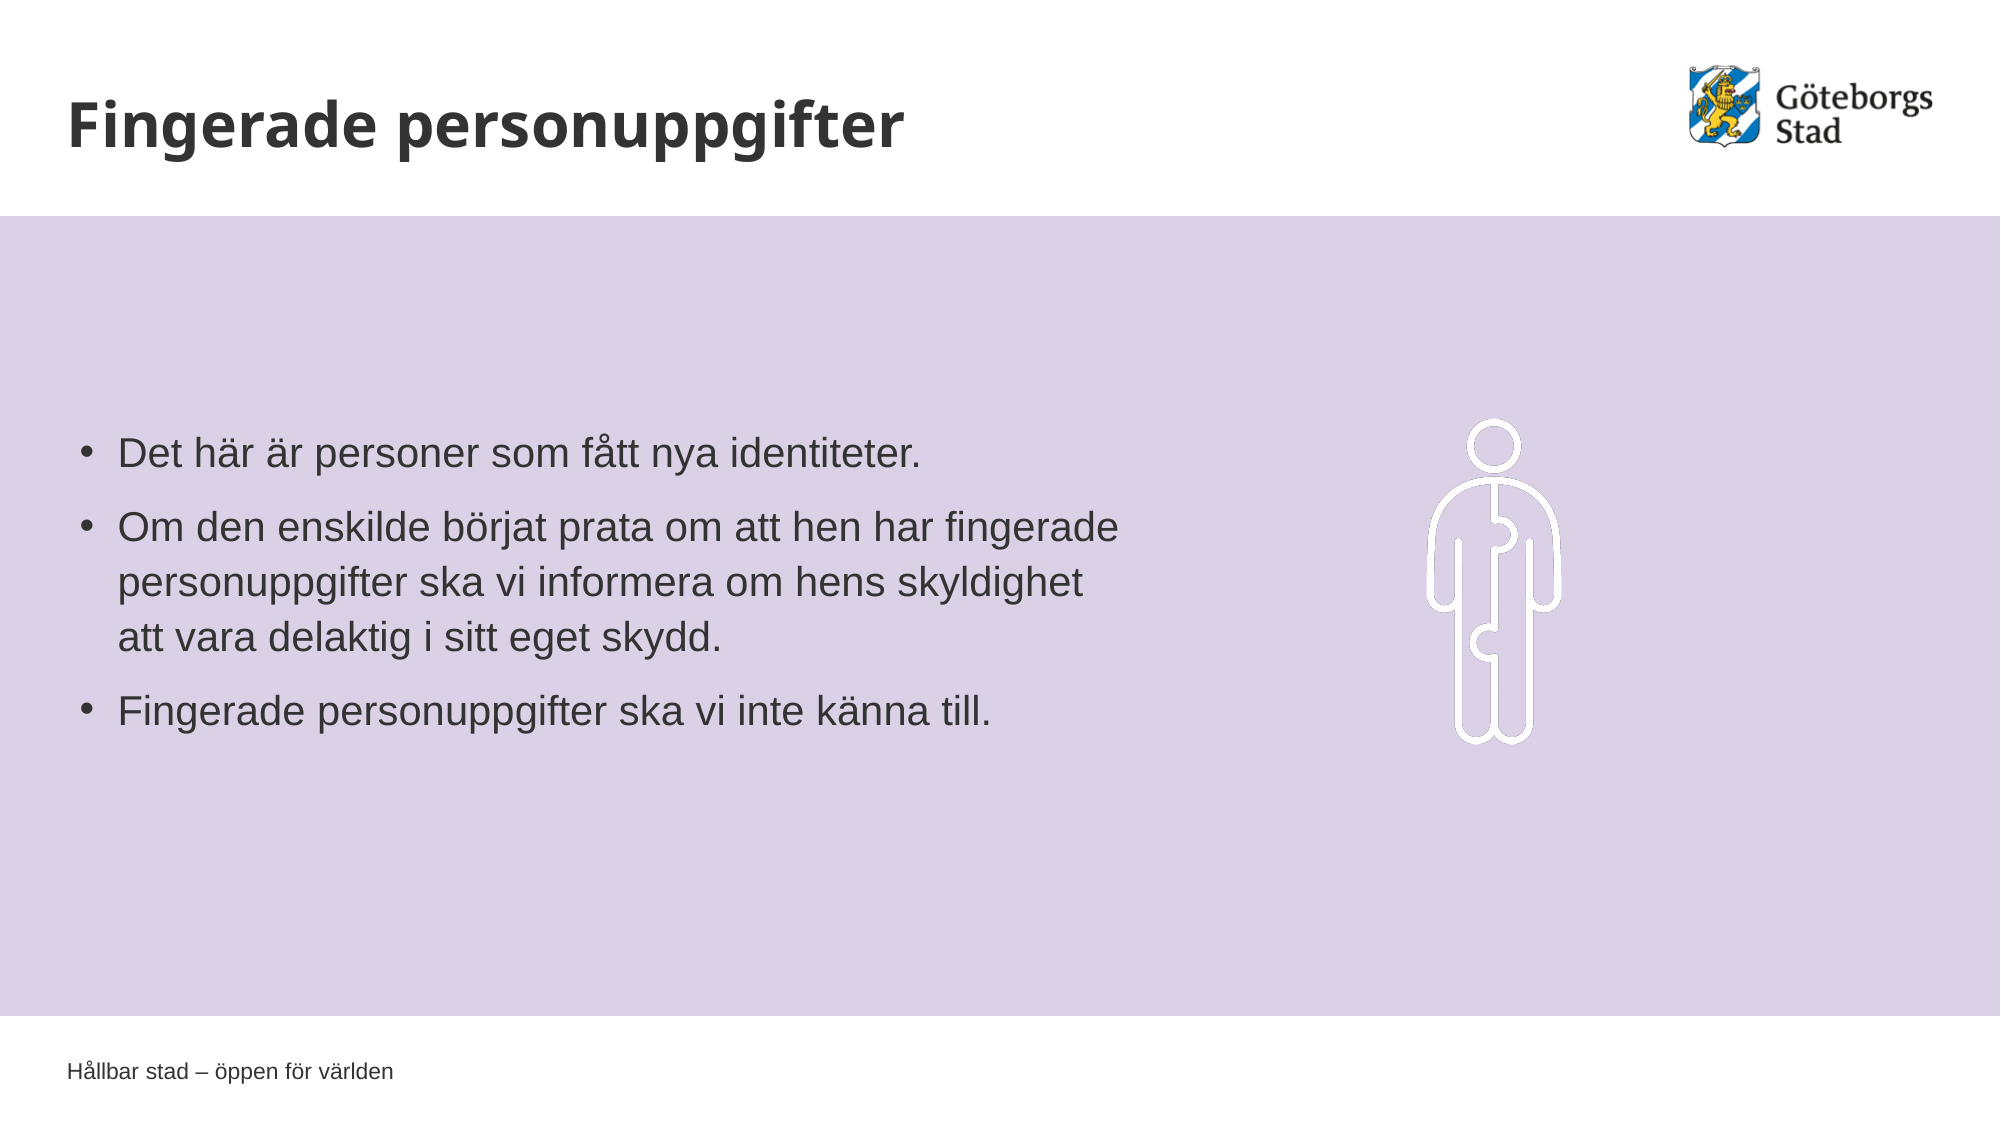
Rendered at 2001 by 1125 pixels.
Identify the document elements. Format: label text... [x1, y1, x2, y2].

title Fingerade personuppgifter [66, 66, 1572, 188]
text_box [0, 216, 2000, 1016]
list Det här är personer som fått nya identiteter. Om den enskilde börjat prata om att hen har fingerade personuppgifter ska vi informera om hens skyldighet att vara delaktig i sitt eget skydd. Fingerade personuppgifter ska vi inte känna till. [79, 420, 1125, 772]
picture [1287, 381, 1681, 776]
picture [1689, 65, 1933, 148]
